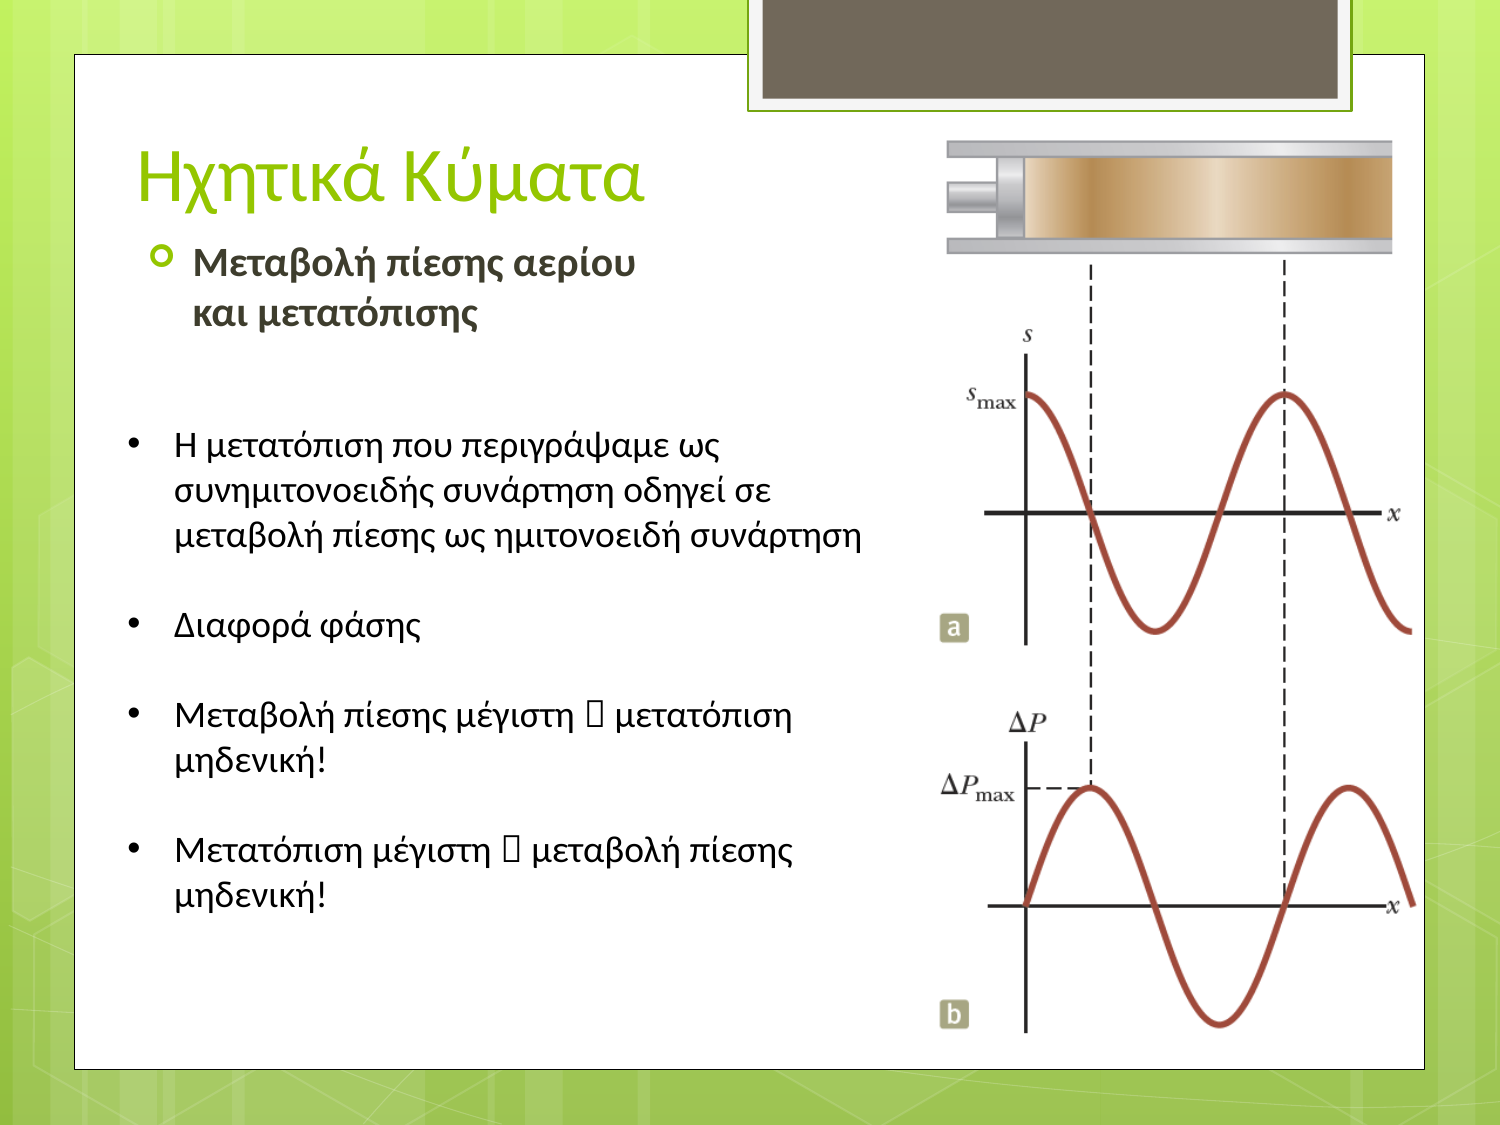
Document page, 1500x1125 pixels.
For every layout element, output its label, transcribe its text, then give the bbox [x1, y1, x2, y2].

title Ηχητικά Κύματα [121, 116, 1338, 225]
picture [928, 130, 1424, 1059]
